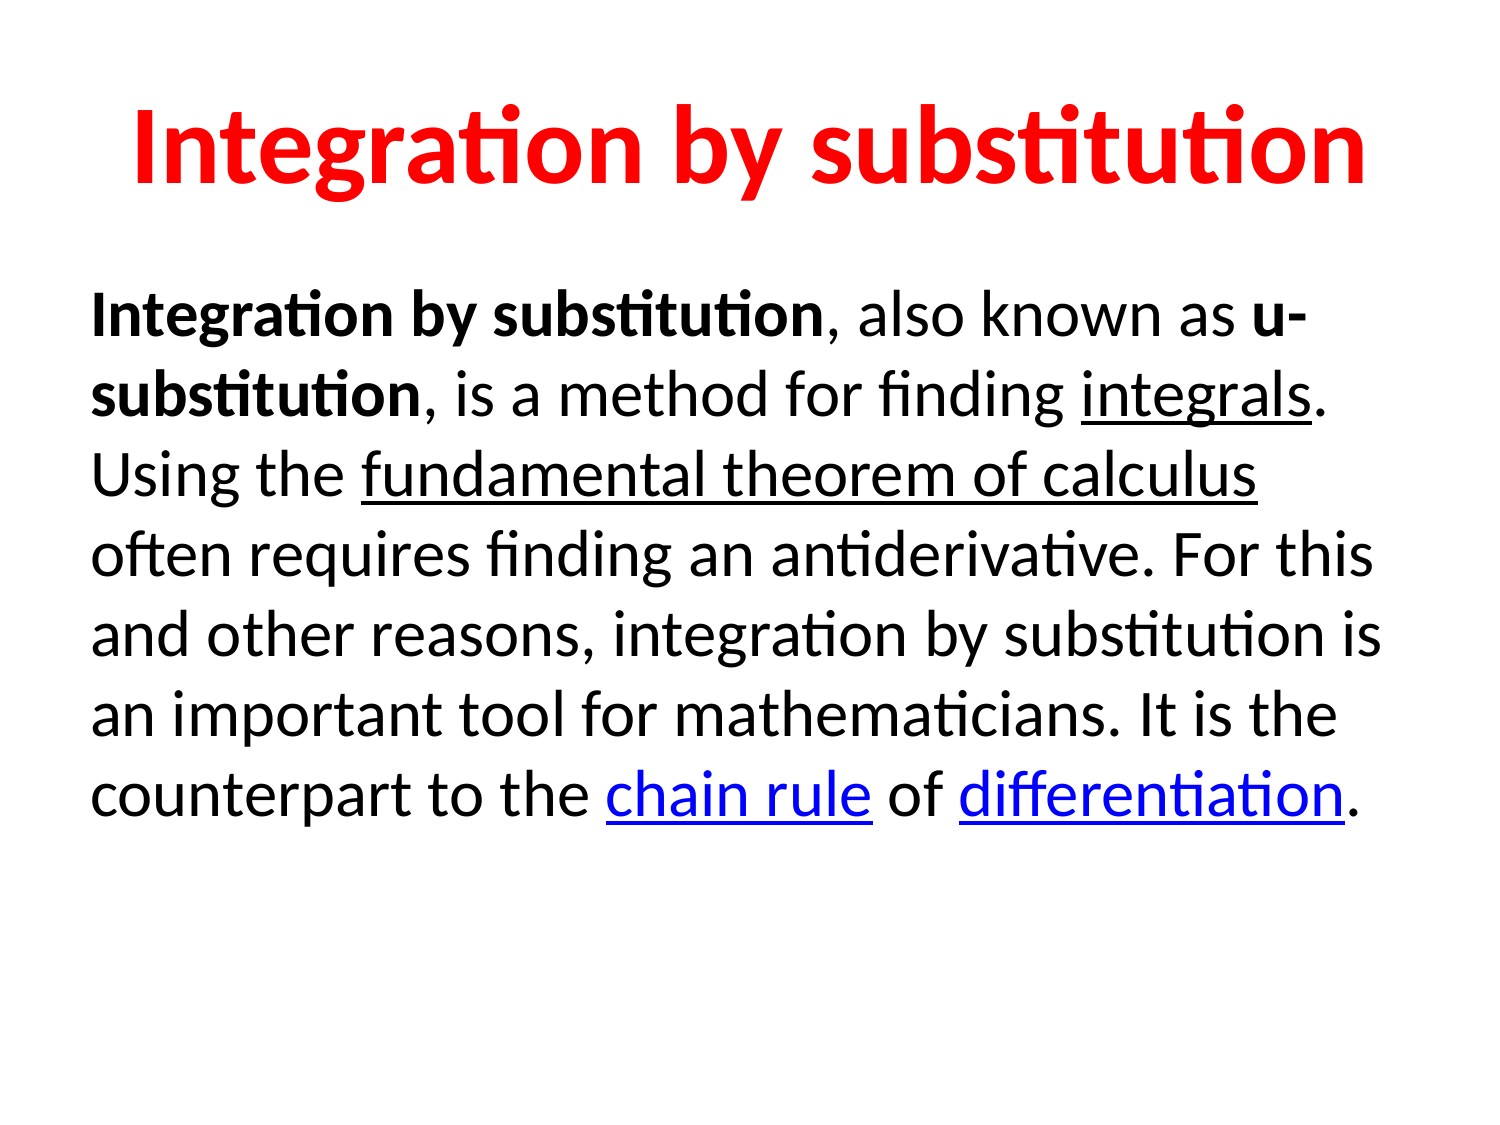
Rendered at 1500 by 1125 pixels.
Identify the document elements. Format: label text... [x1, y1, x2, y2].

list Integration by substitution, also known as u-substitution, is a method for finding integrals. Using the fundamental theorem of calculus often requires finding an antiderivative. For this and other reasons, integration by substitution is an important tool for mathematicians. It is the counterpart to the chain rule of differentiation. [75, 262, 1425, 1005]
title Integration by substitution [75, 45, 1425, 233]
